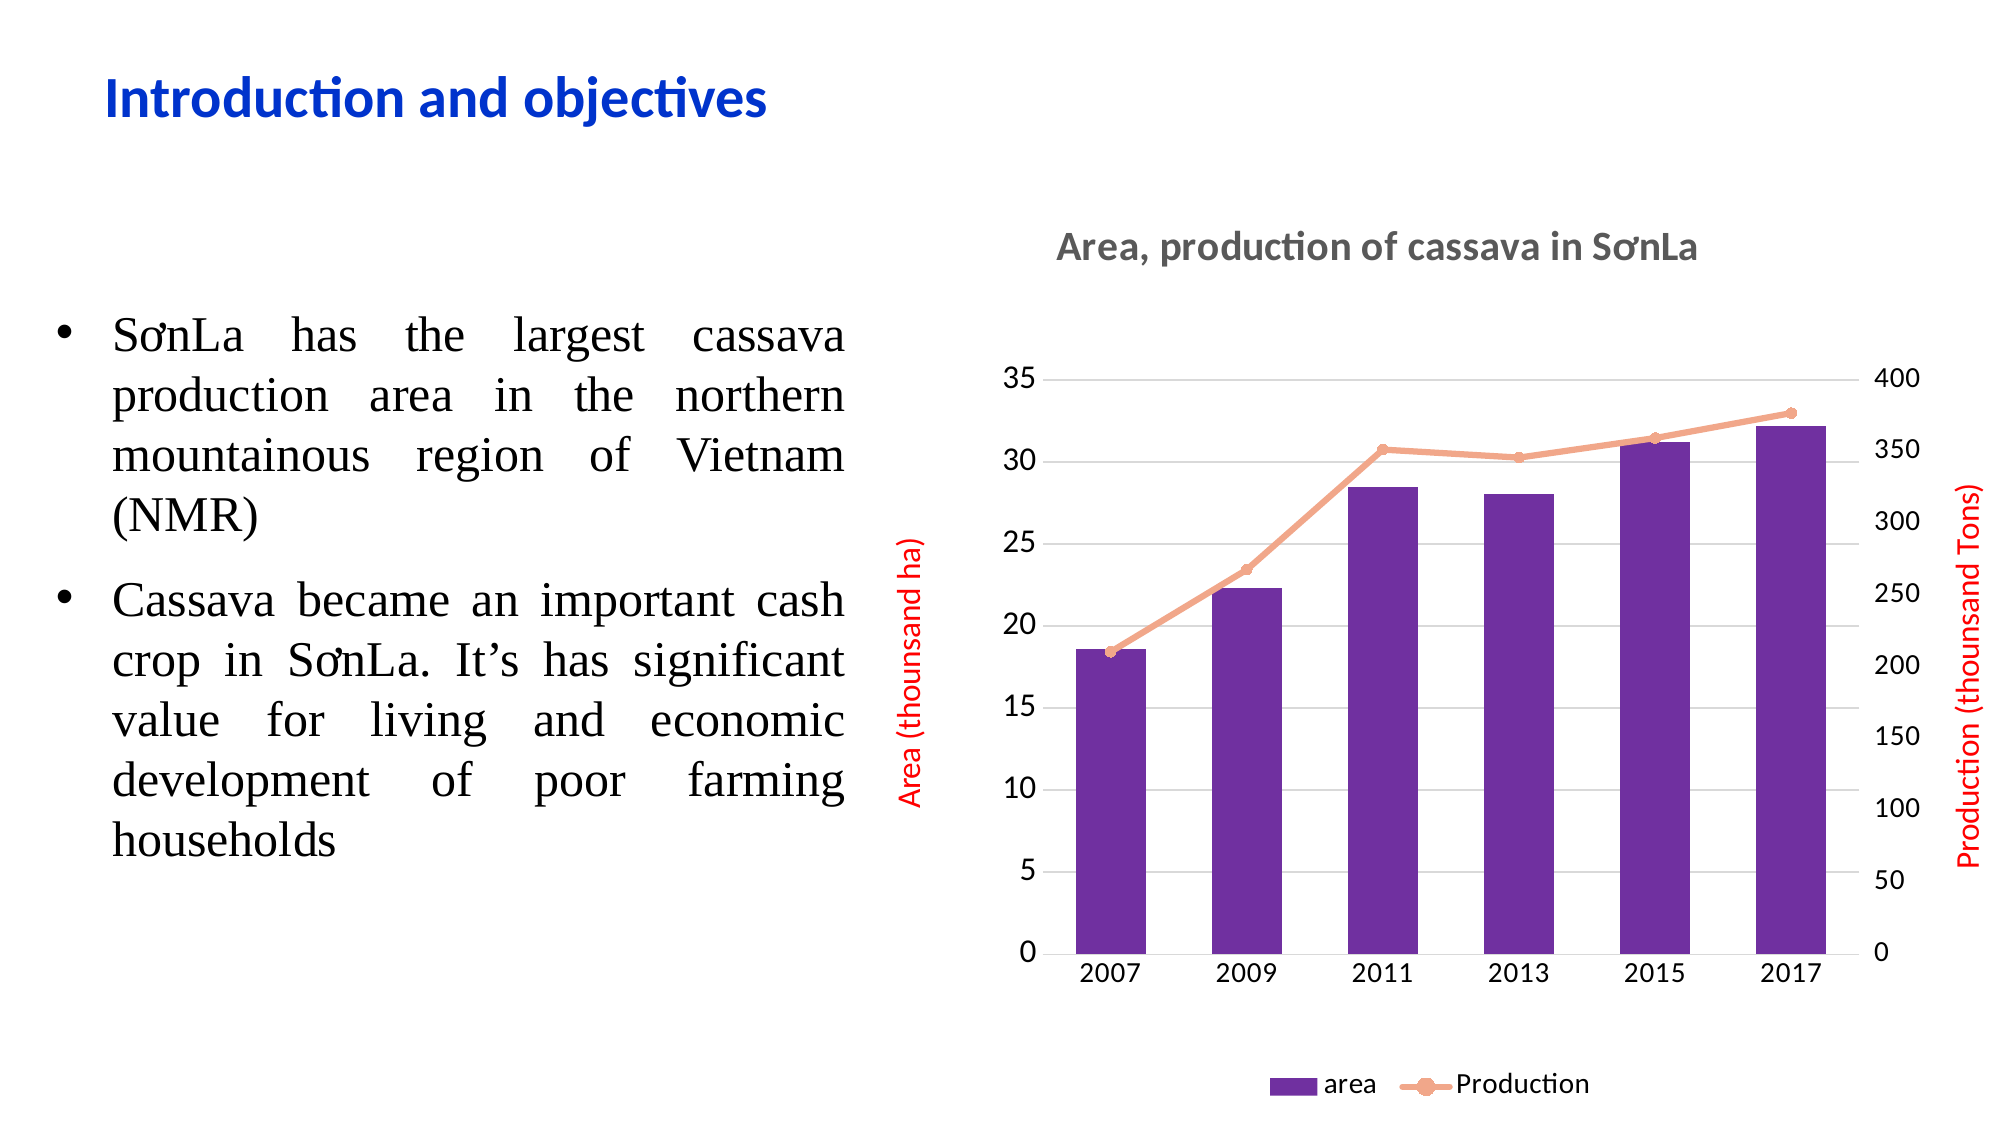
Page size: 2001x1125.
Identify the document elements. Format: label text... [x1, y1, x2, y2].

text_box Introduction and objectives [89, 51, 1337, 136]
text_box SơnLa has the largest cassava production area in the northern mountainous region of Vietnam (NMR) Cassava became an important cash crop in SơnLa. It’s has significant value for living and economic development of poor farming households [41, 293, 860, 934]
chart [860, 156, 2000, 1108]
